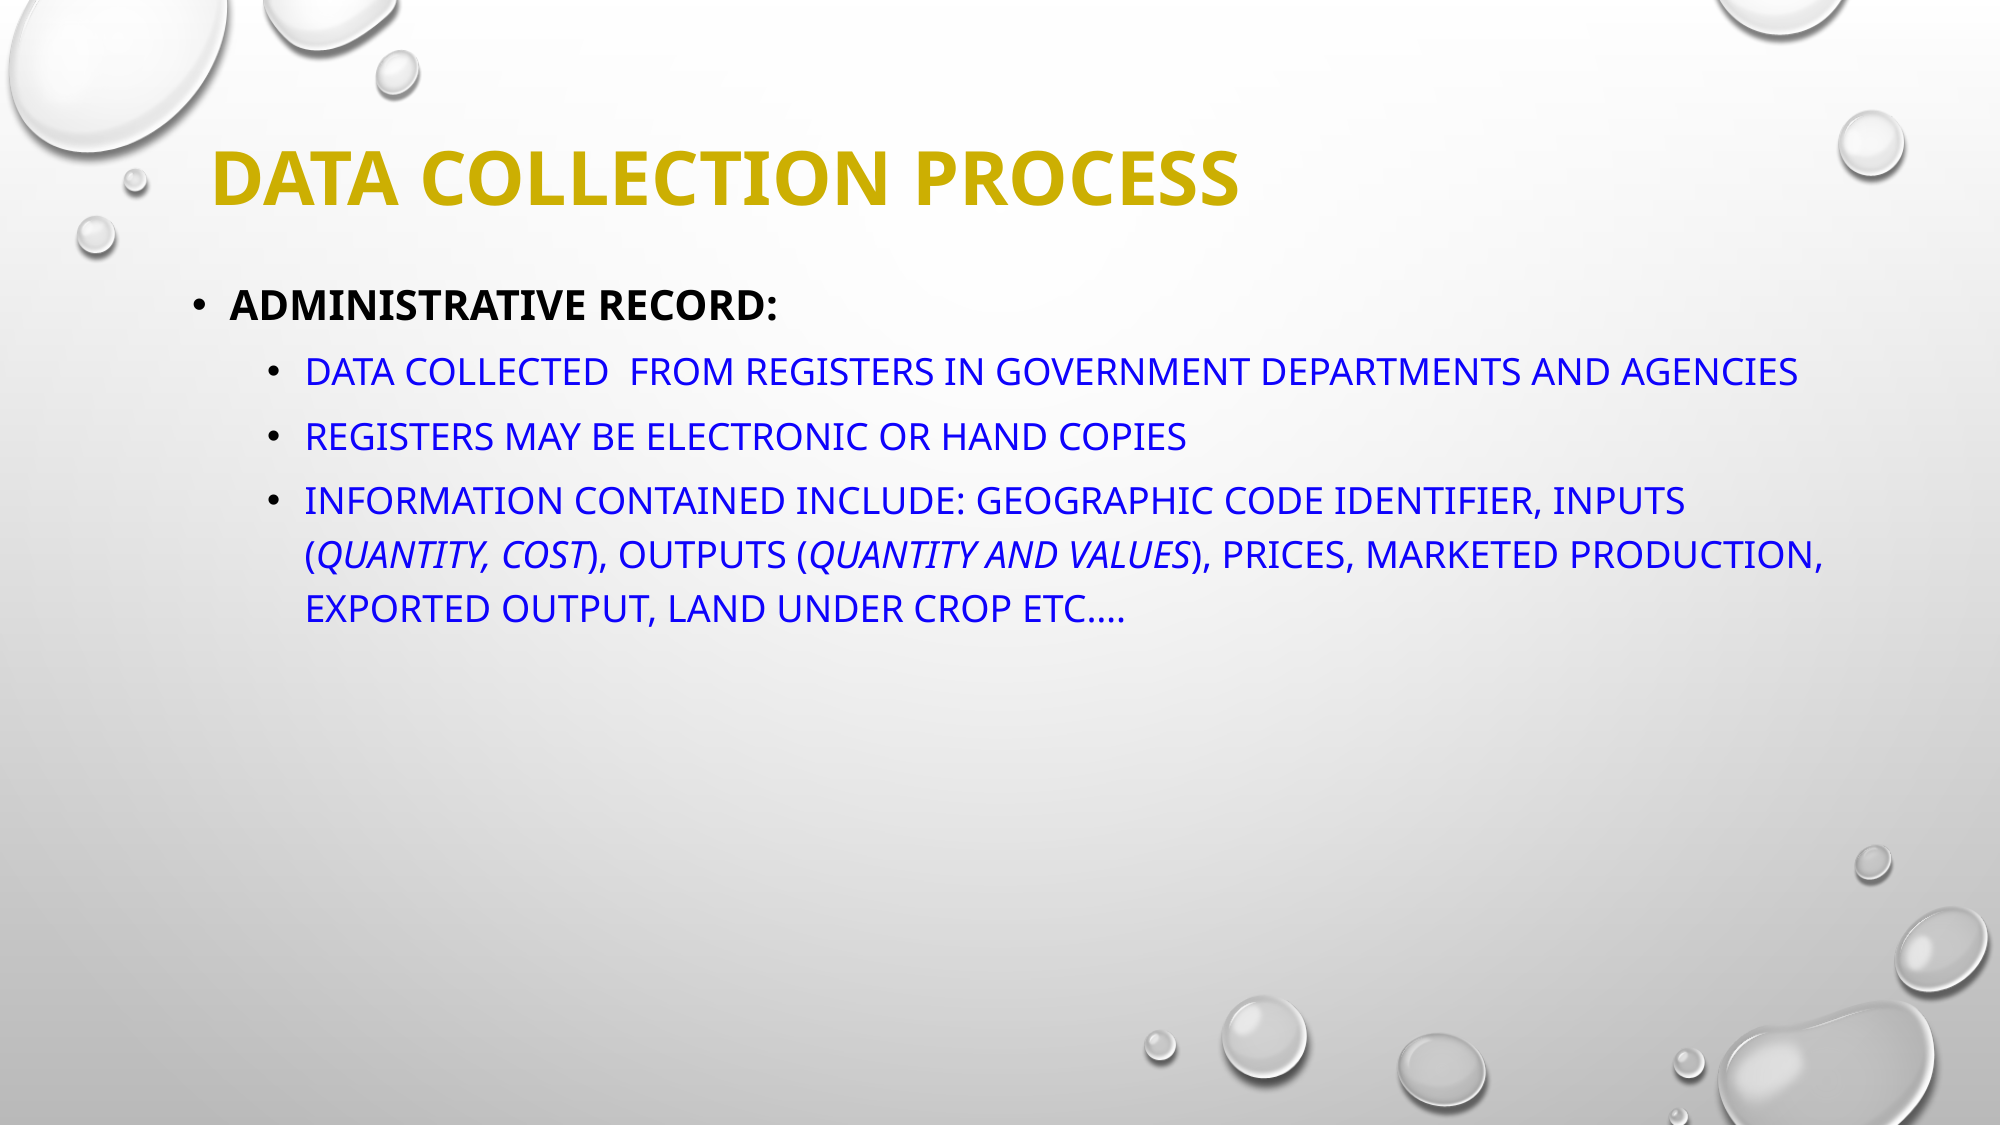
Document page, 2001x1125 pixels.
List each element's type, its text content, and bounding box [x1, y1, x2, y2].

title Data collection process [194, 101, 1895, 262]
picture [0, 0, 2000, 1125]
list Administrative record: Data collected from registers in government departments and agencies Registers may be electronic or hand copies Information contained include: geographic code Identifier, inputs (quantity, cost), outputs (Quantity and values), prices, marketed production, exported output, land under crop etc…. [177, 261, 1878, 963]
